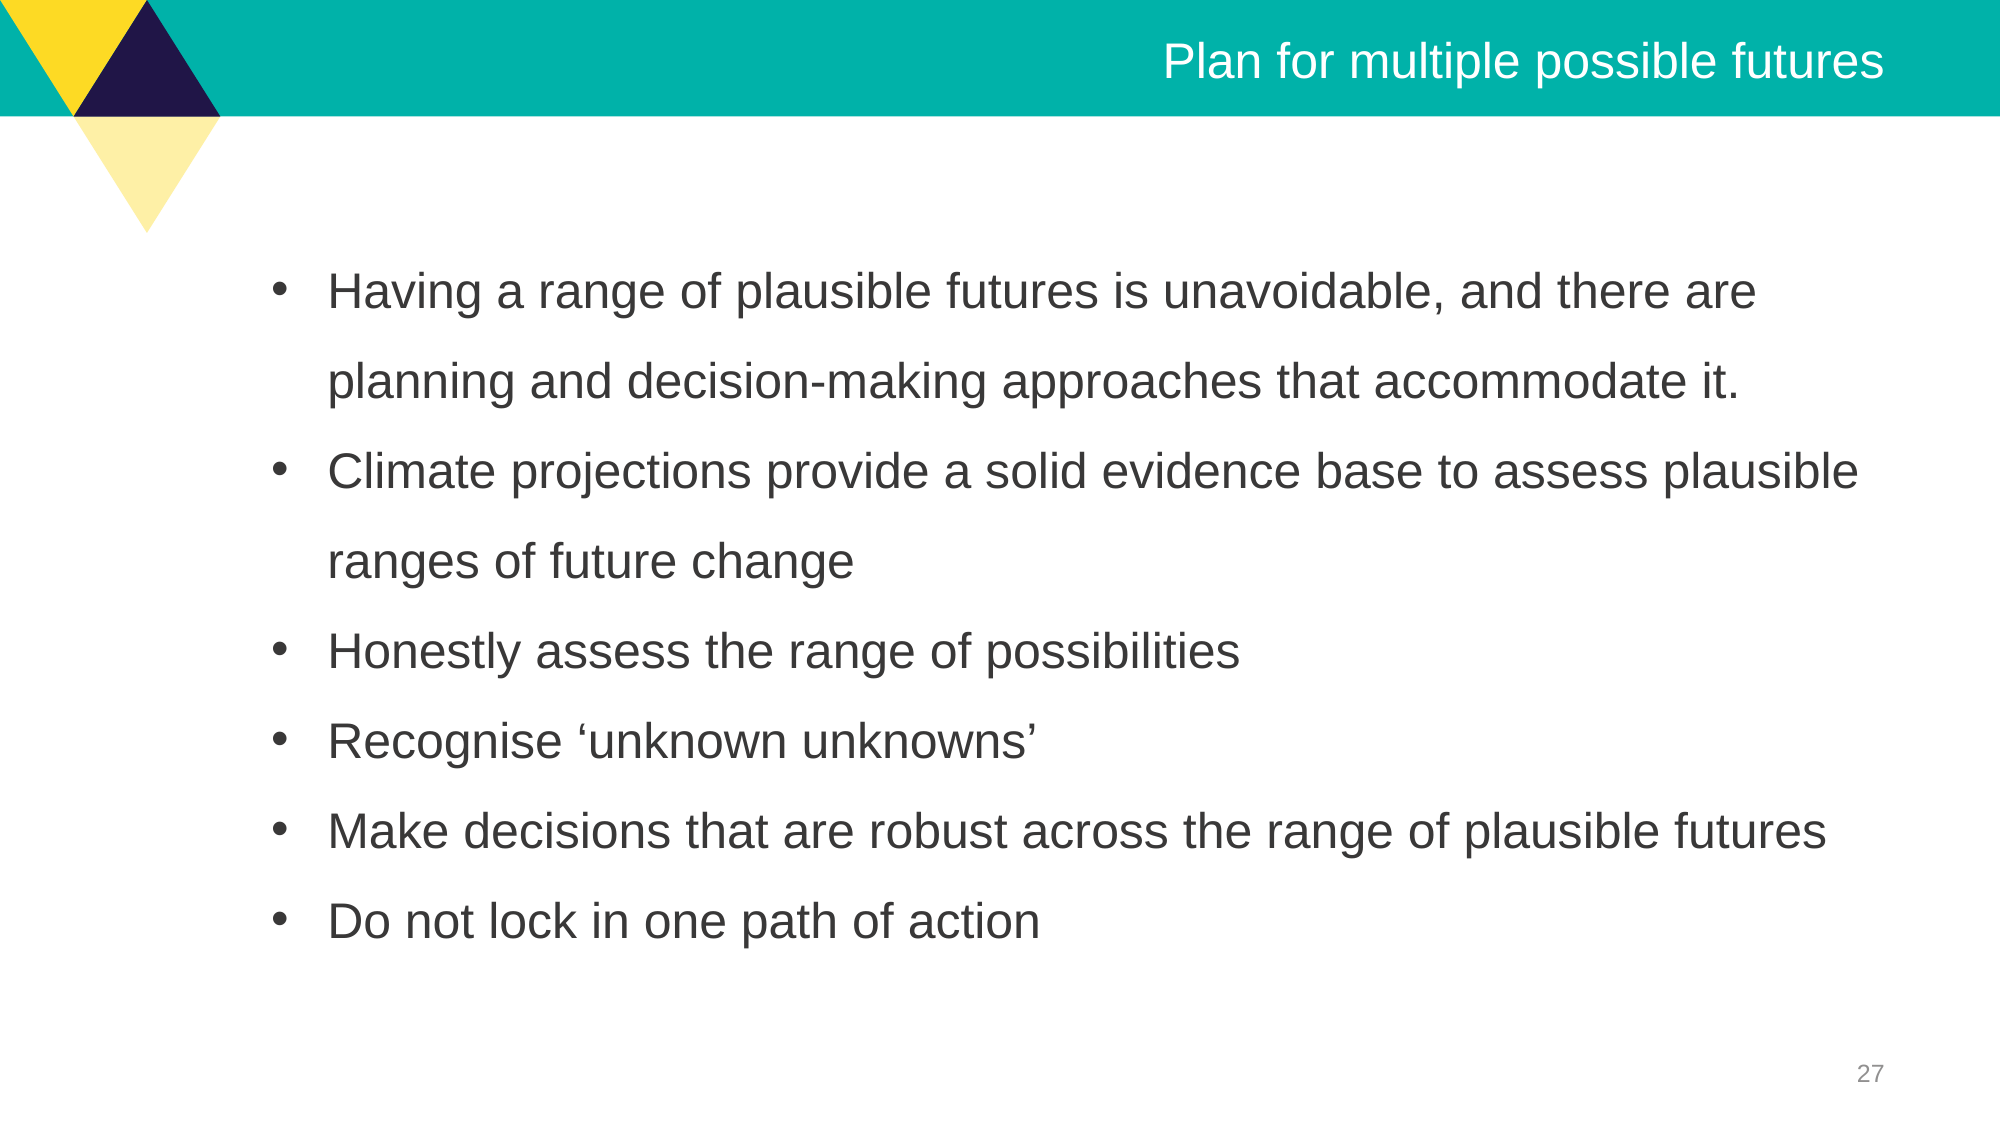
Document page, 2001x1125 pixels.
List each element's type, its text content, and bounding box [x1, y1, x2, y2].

list Having a range of plausible futures is unavoidable, and there are planning and decision-making approaches that accommodate it. Climate projections provide a solid evidence base to assess plausible ranges of future change Honestly assess the range of possibilities Recognise ‘unknown unknowns’ Make decisions that are robust across the range of plausible futures Do not lock in one path of action [255, 160, 1904, 965]
title Plan for multiple possible futures [259, 0, 1900, 117]
